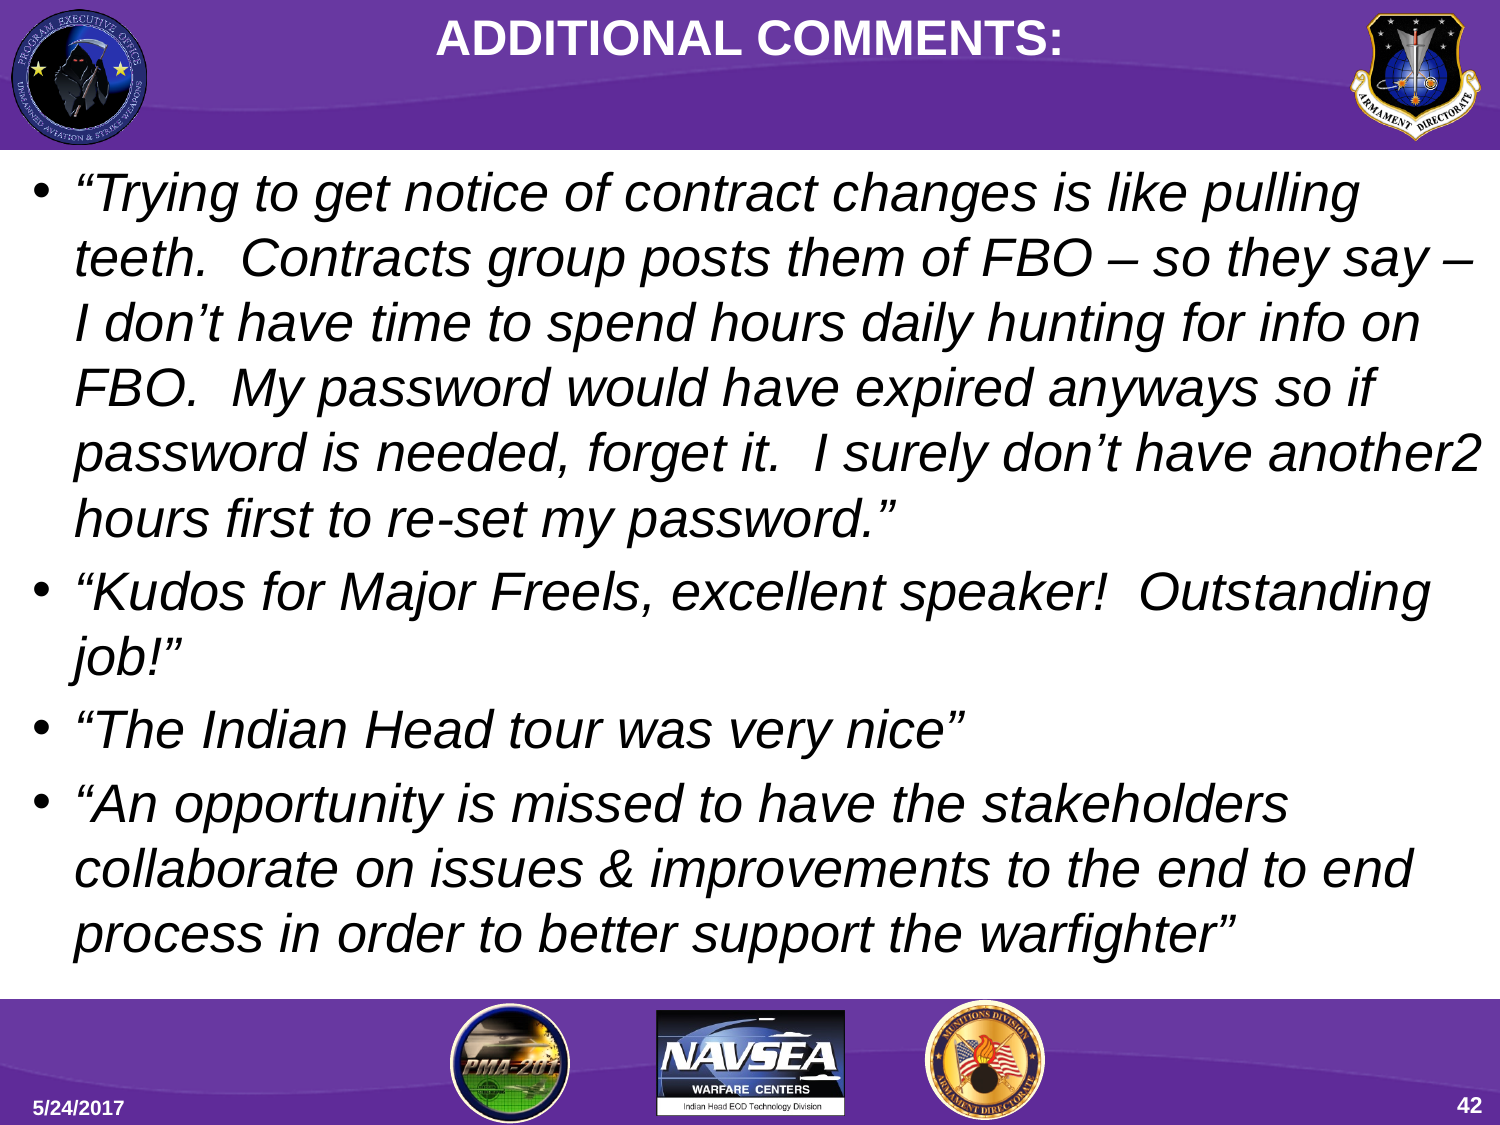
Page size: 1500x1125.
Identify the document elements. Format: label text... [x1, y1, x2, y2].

picture [0, 0, 1500, 149]
text_box ADDITIONAL COMMENTS: [187, 4, 1313, 74]
picture [0, 1000, 1500, 1125]
list “Trying to get notice of contract changes is like pulling teeth. Contracts group posts them of FBO – so they say – I don’t have time to spend hours daily hunting for info on FBO. My password would have expired anyways so if password is needed, forget it. I surely don’t have another2 hours first to re-set my password.” “Kudos for Major Freels, excellent speaker! Outstanding job!” “The Indian Head tour was very nice” “An opportunity is missed to have the stakeholders collaborate on issues & improvements to the end to end process in order to better support the warfighter” [0, 149, 1500, 1000]
